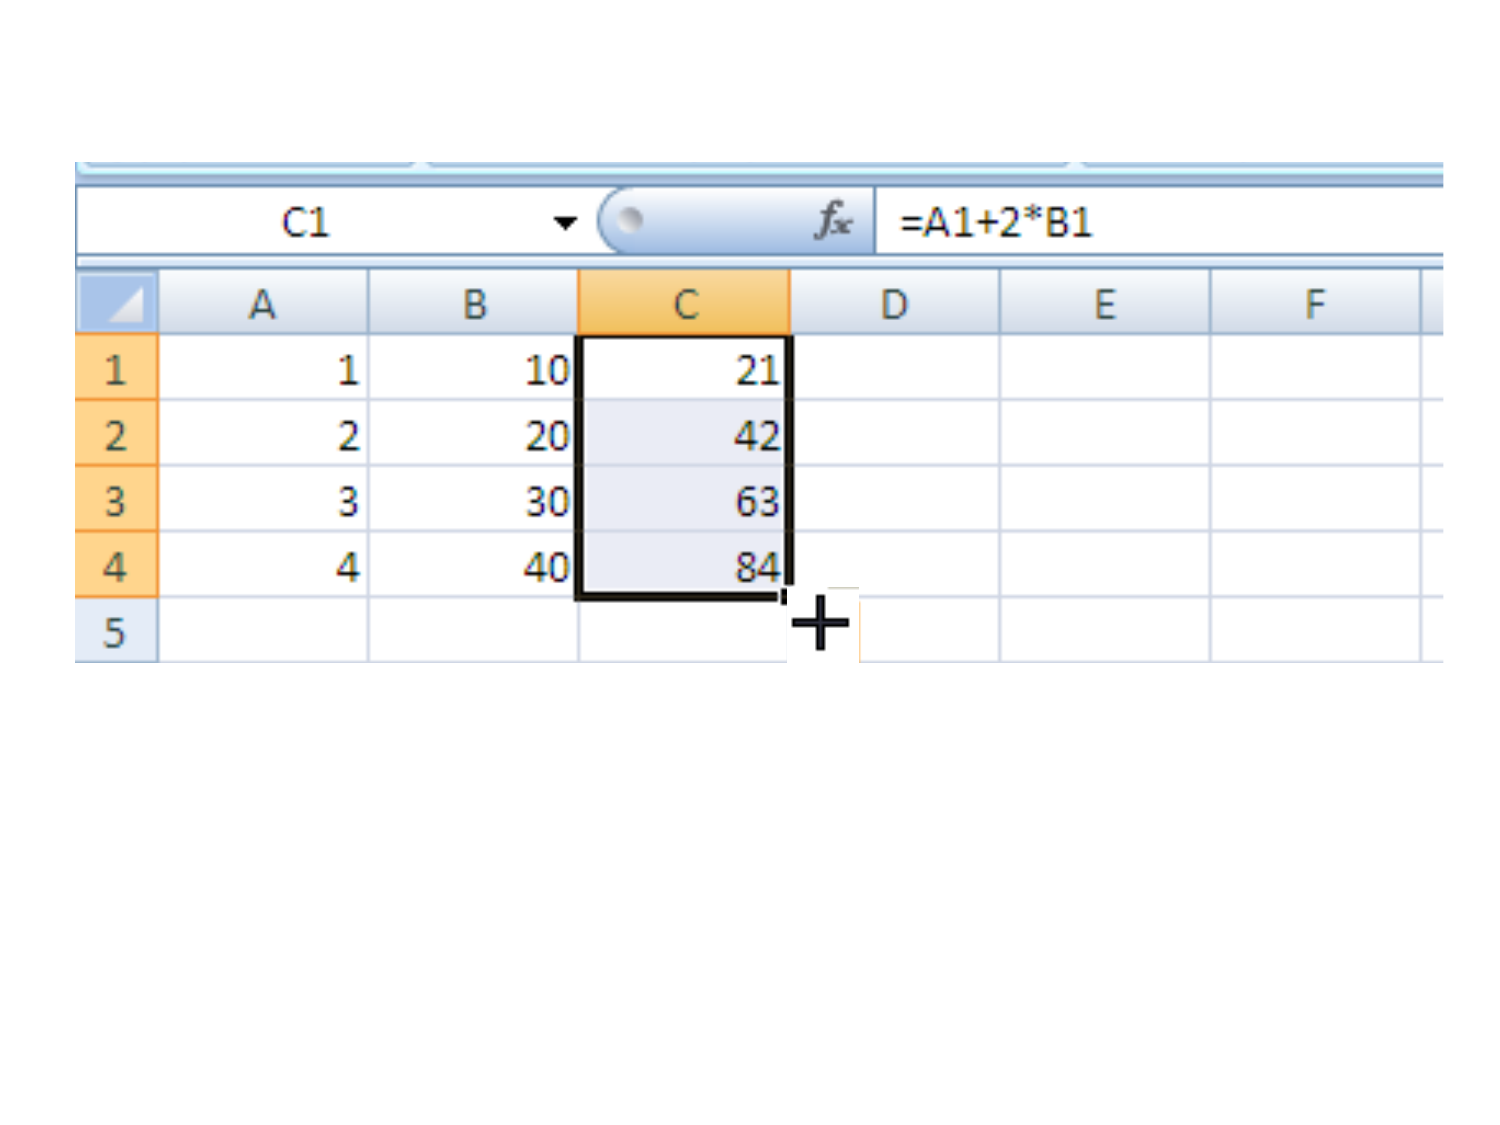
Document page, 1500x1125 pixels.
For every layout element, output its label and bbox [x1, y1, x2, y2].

picture [74, 162, 1444, 663]
text_box [787, 587, 859, 663]
